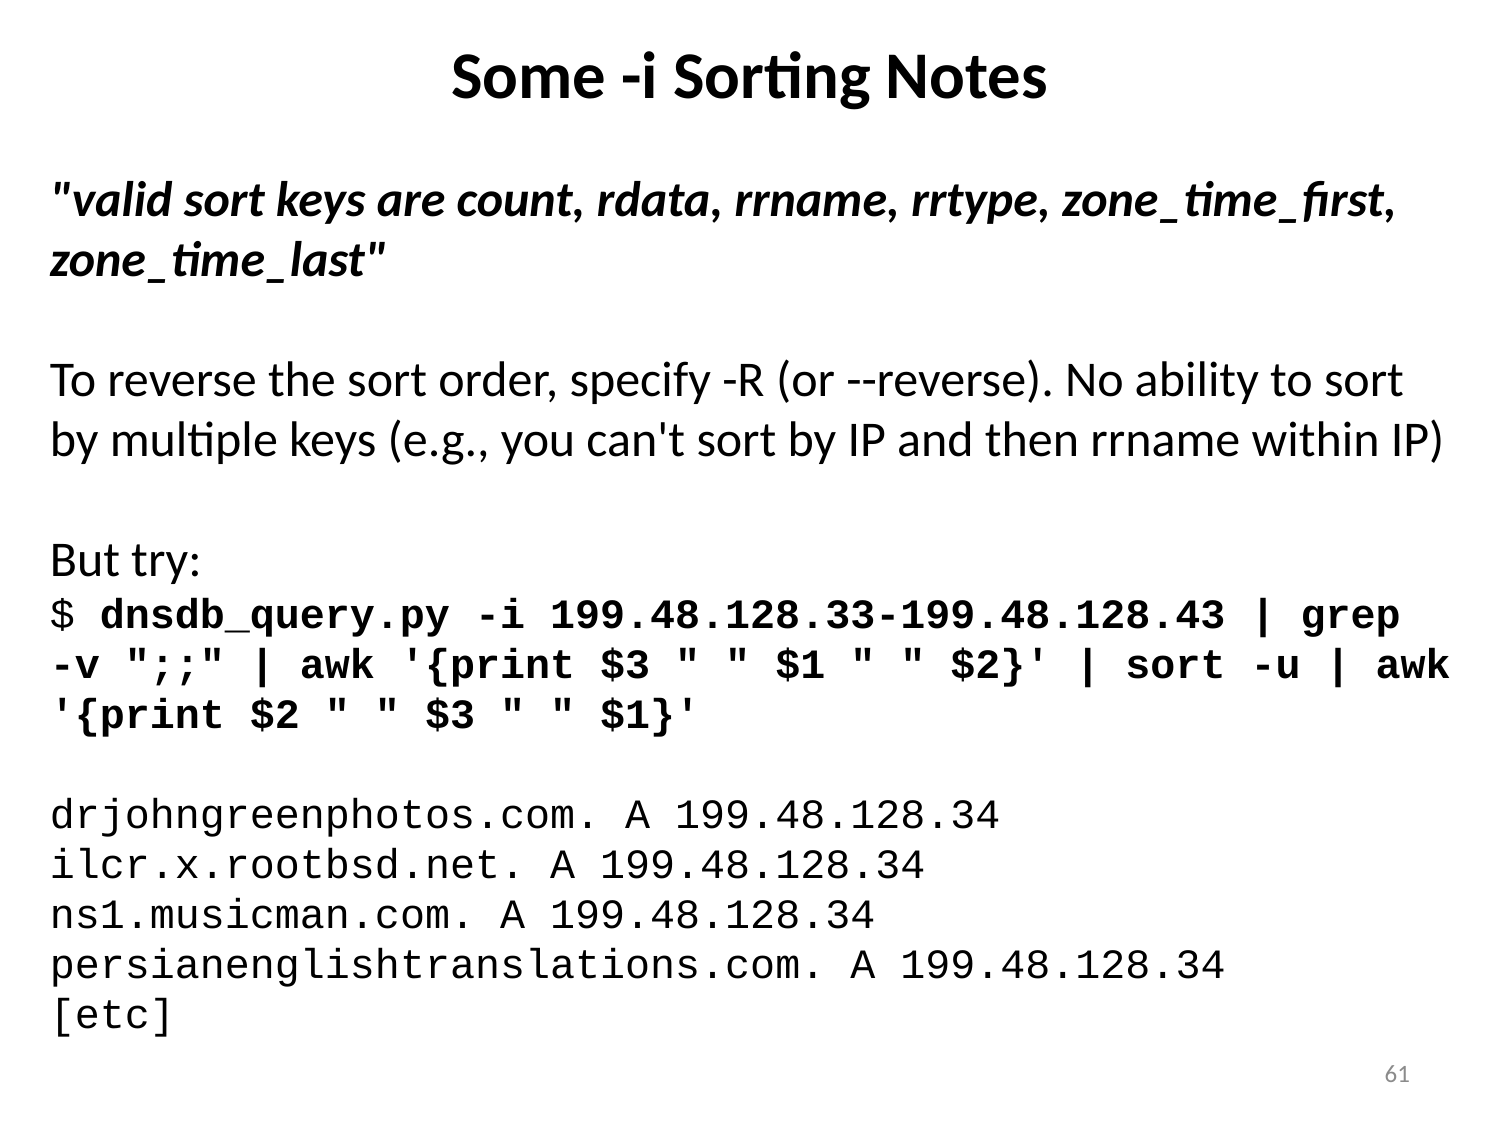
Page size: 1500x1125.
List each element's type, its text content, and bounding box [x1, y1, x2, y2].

slide_number 61 [1074, 1042, 1425, 1103]
list "valid sort keys are count, rdata, rrname, rrtype, zone_time_first, zone_time_last" To reverse the sort order, specify -R (or --reverse). No ability to sort by multiple keys (e.g., you can't sort by IP and then rrname within IP) But try: $ dnsdb_query.py -i 199.48.128.33-199.48.128.43 | grep -v ";;" | awk '{print $3 " " $1 " " $2}' | sort -u | awk '{print $2 " " $3 " " $1}' drjohngreenphotos.com. A 199.48.128.34 ilcr.x.rootbsd.net. A 199.48.128.34 ns1.musicman.com. A 199.48.128.34 persianenglishtranslations.com. A 199.48.128.34 [etc] [34, 159, 1473, 1097]
title Some -i Sorting Notes [75, 20, 1425, 125]
